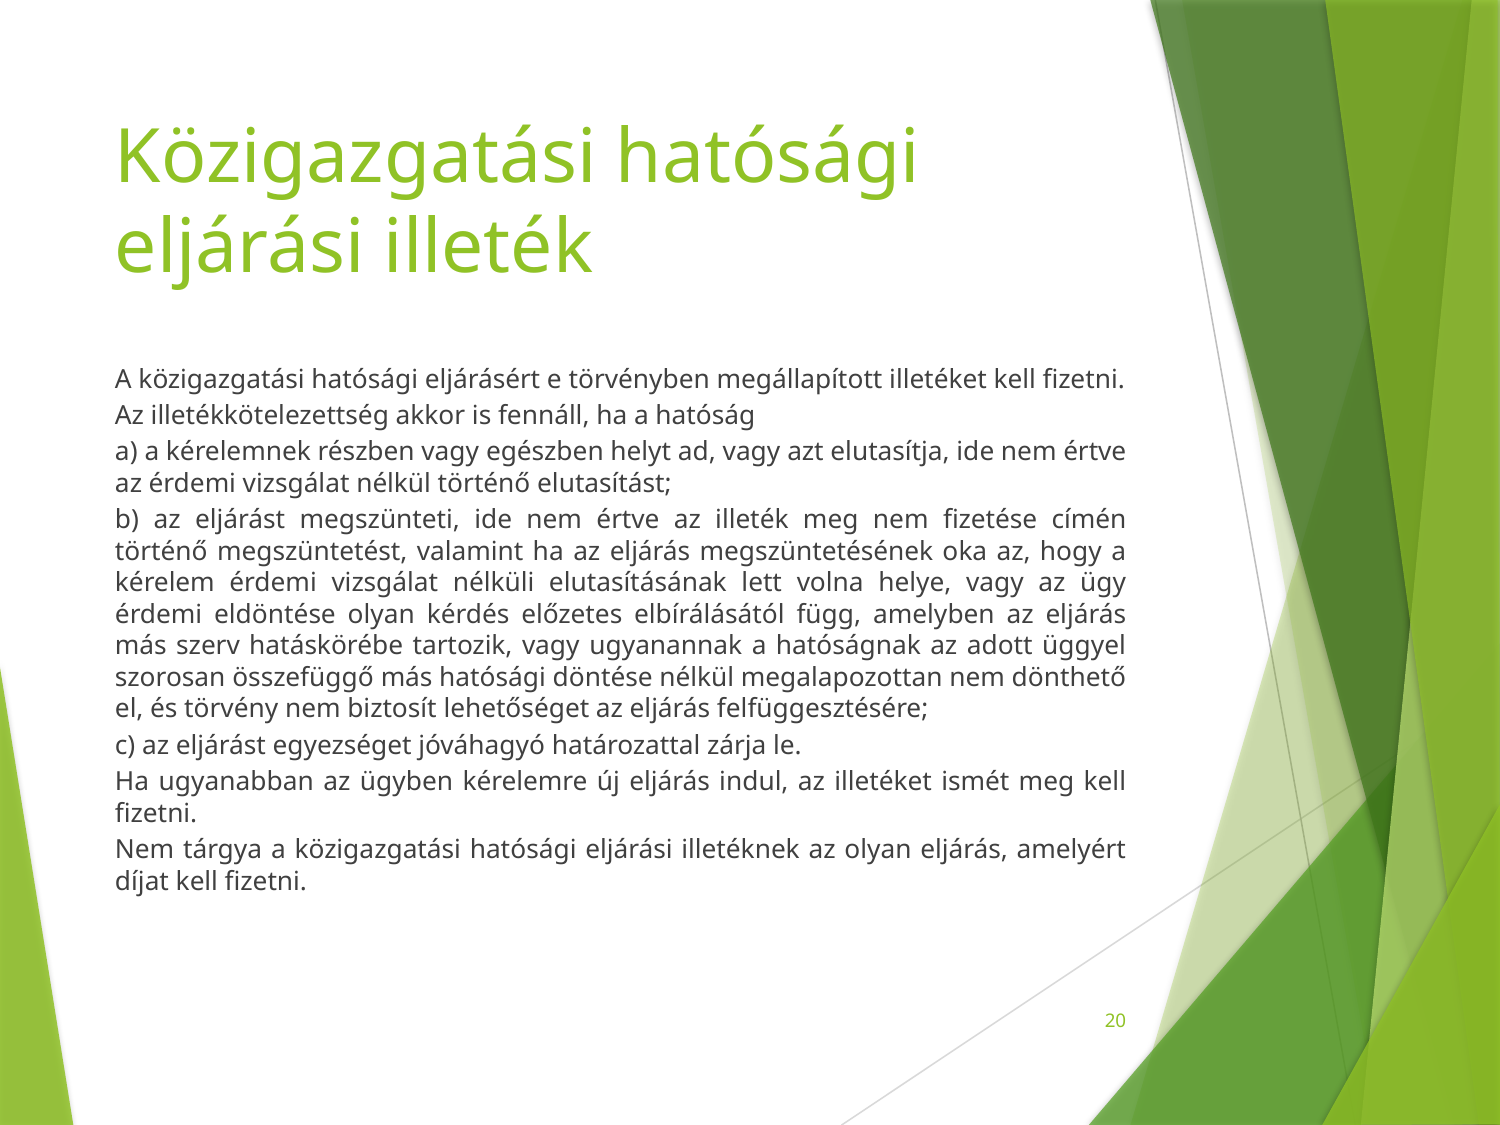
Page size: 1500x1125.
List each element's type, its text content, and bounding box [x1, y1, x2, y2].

title Közigazgatási hatósági eljárási illeték [99, 99, 1142, 317]
list A közigazgatási hatósági eljárásért e törvényben megállapított illetéket kell fizetni. Az illetékkötelezettség akkor is fennáll, ha a hatóság a) a kérelemnek részben vagy egészben helyt ad, vagy azt elutasítja, ide nem értve az érdemi vizsgálat nélkül történő elutasítást; b) az eljárást megszünteti, ide nem értve az illeték meg nem fizetése címén történő megszüntetést, valamint ha az eljárás megszüntetésének oka az, hogy a kérelem érdemi vizsgálat nélküli elutasításának lett volna helye, vagy az ügy érdemi eldöntése olyan kérdés előzetes elbírálásától függ, amelyben az eljárás más szerv hatáskörébe tartozik, vagy ugyanannak a hatóságnak az adott üggyel szorosan összefüggő más hatósági döntése nélkül megalapozottan nem dönthető el, és törvény nem biztosít lehetőséget az eljárás felfüggesztésére; c) az eljárást egyezséget jóváhagyó határozattal zárja le. Ha ugyanabban az ügyben kérelemre új eljárás indul, az illetéket ismét meg kell fizetni. Nem tárgya a közigazgatási hatósági eljárási illetéknek az olyan eljárás, amelyért díjat kell fizetni. [99, 354, 1142, 992]
slide_number 20 [1057, 991, 1142, 1051]
